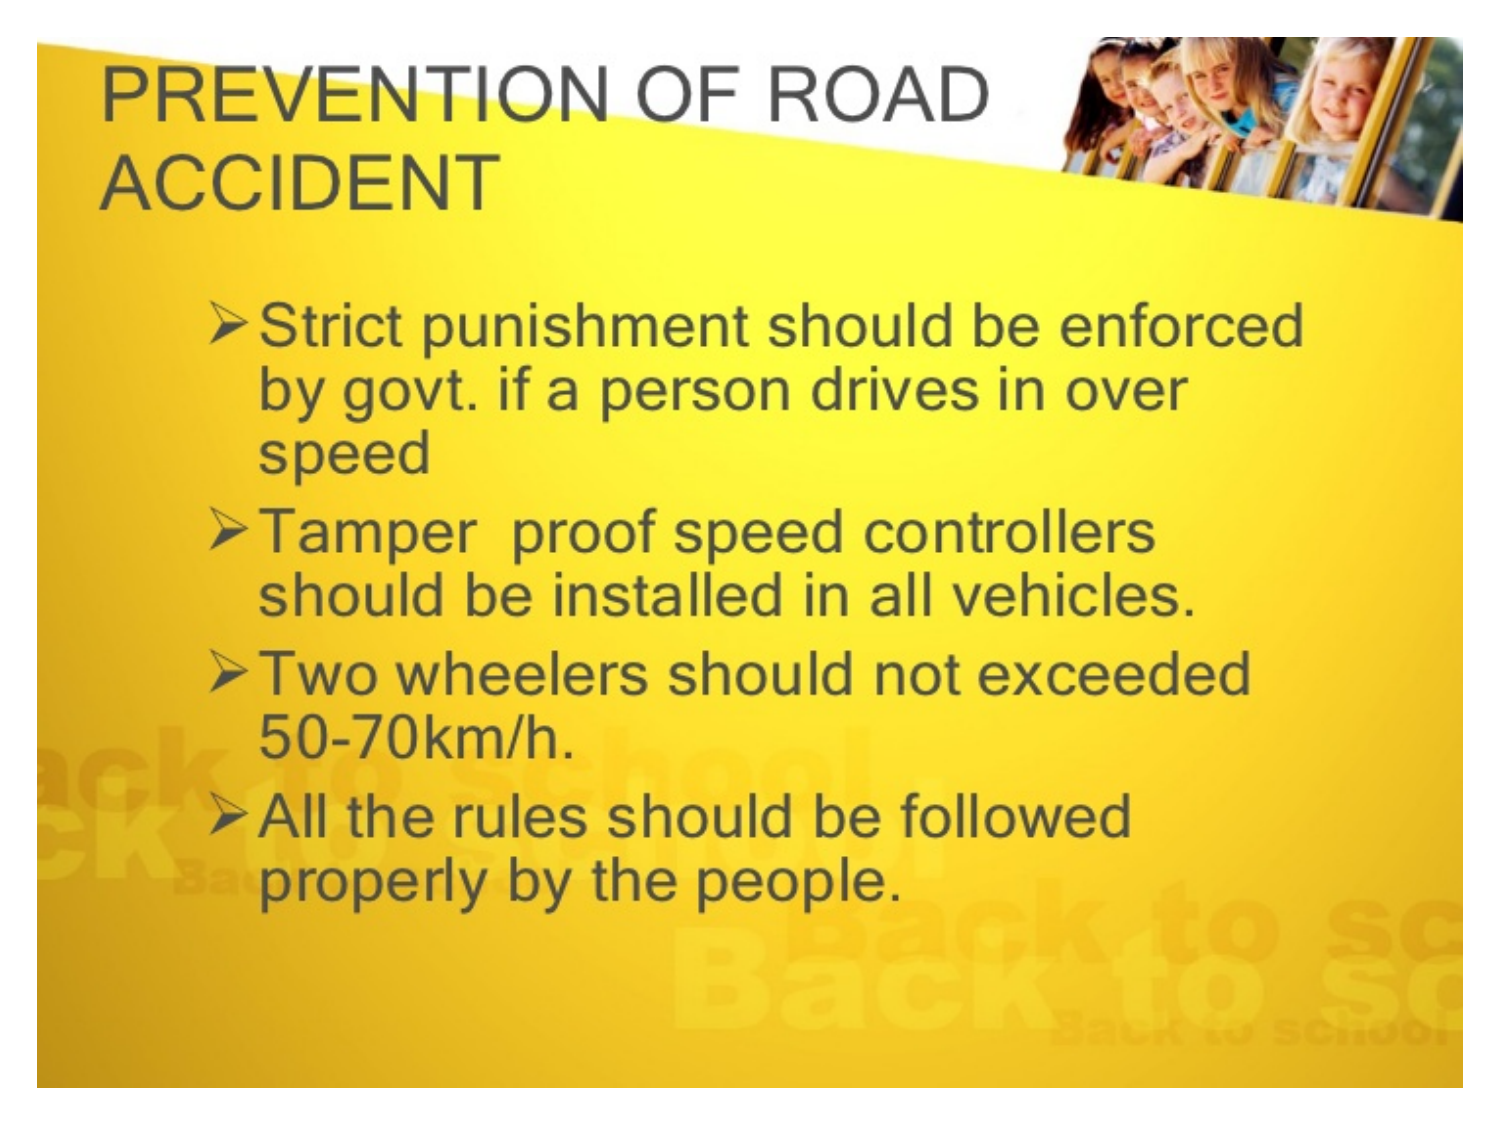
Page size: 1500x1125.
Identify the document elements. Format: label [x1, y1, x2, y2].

list [37, 37, 1463, 1088]
